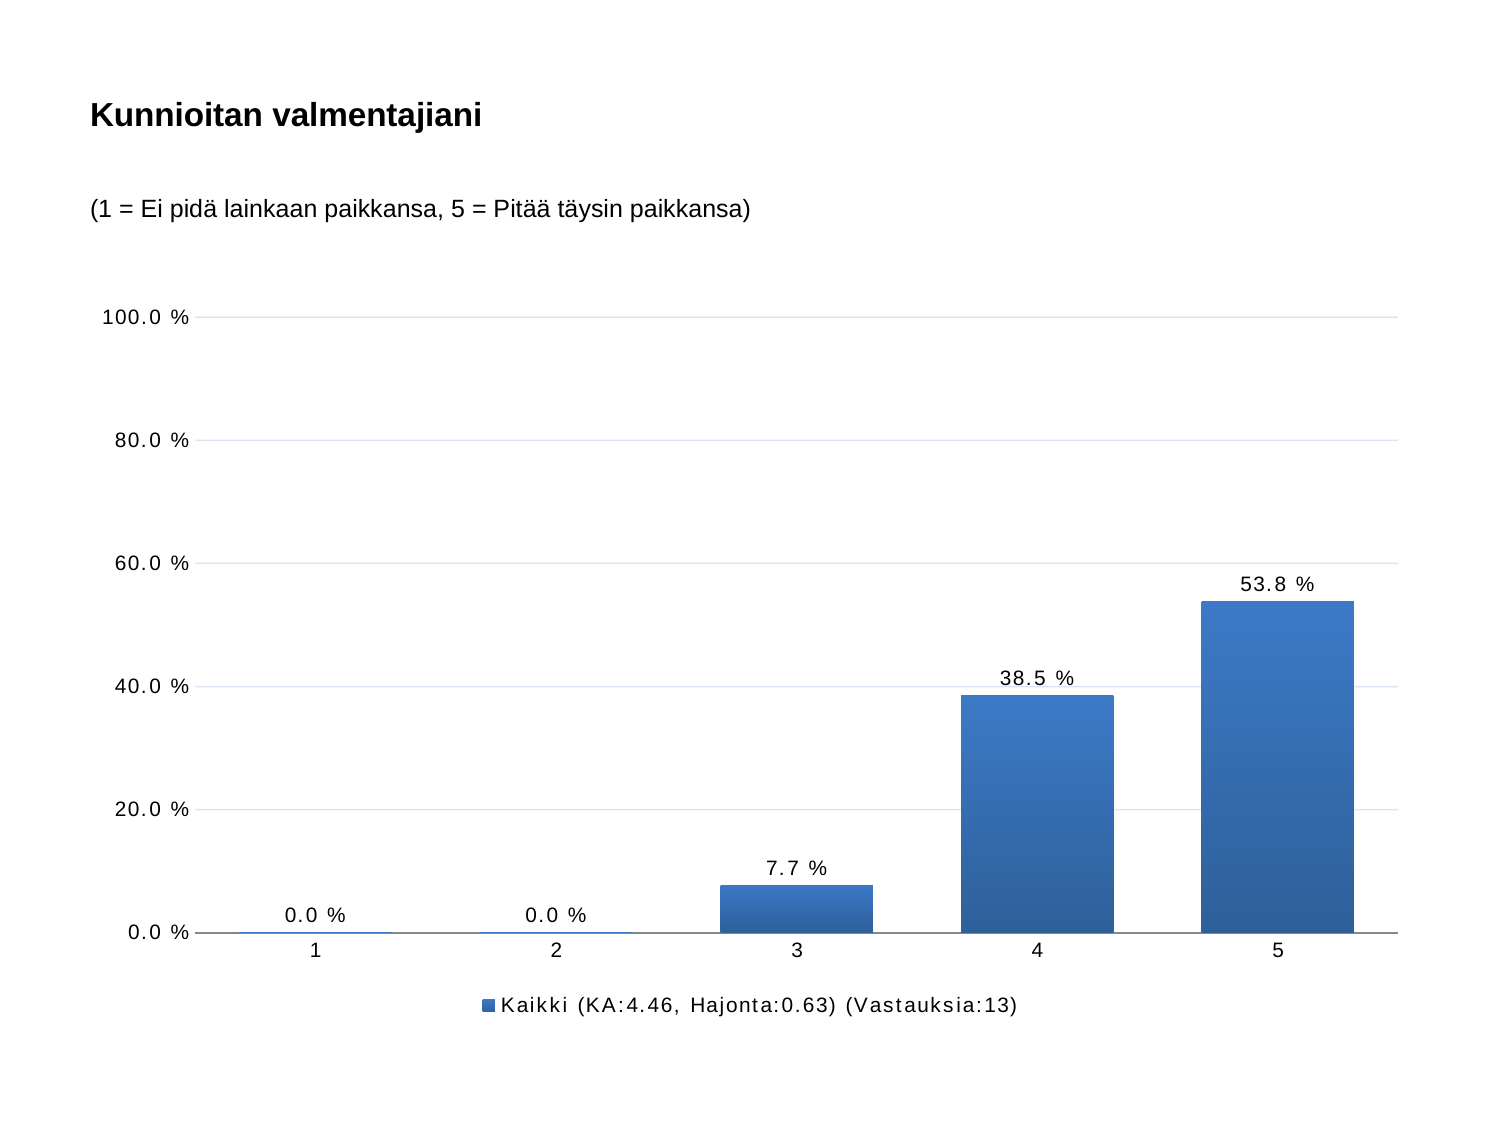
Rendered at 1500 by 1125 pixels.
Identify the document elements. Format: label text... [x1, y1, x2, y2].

chart [74, 290, 1426, 1024]
list (1 = Ei pidä lainkaan paikkansa, 5 = Pitää täysin paikkansa) [75, 184, 1425, 274]
title Kunnioitan valmentajiani [75, 54, 1425, 173]
